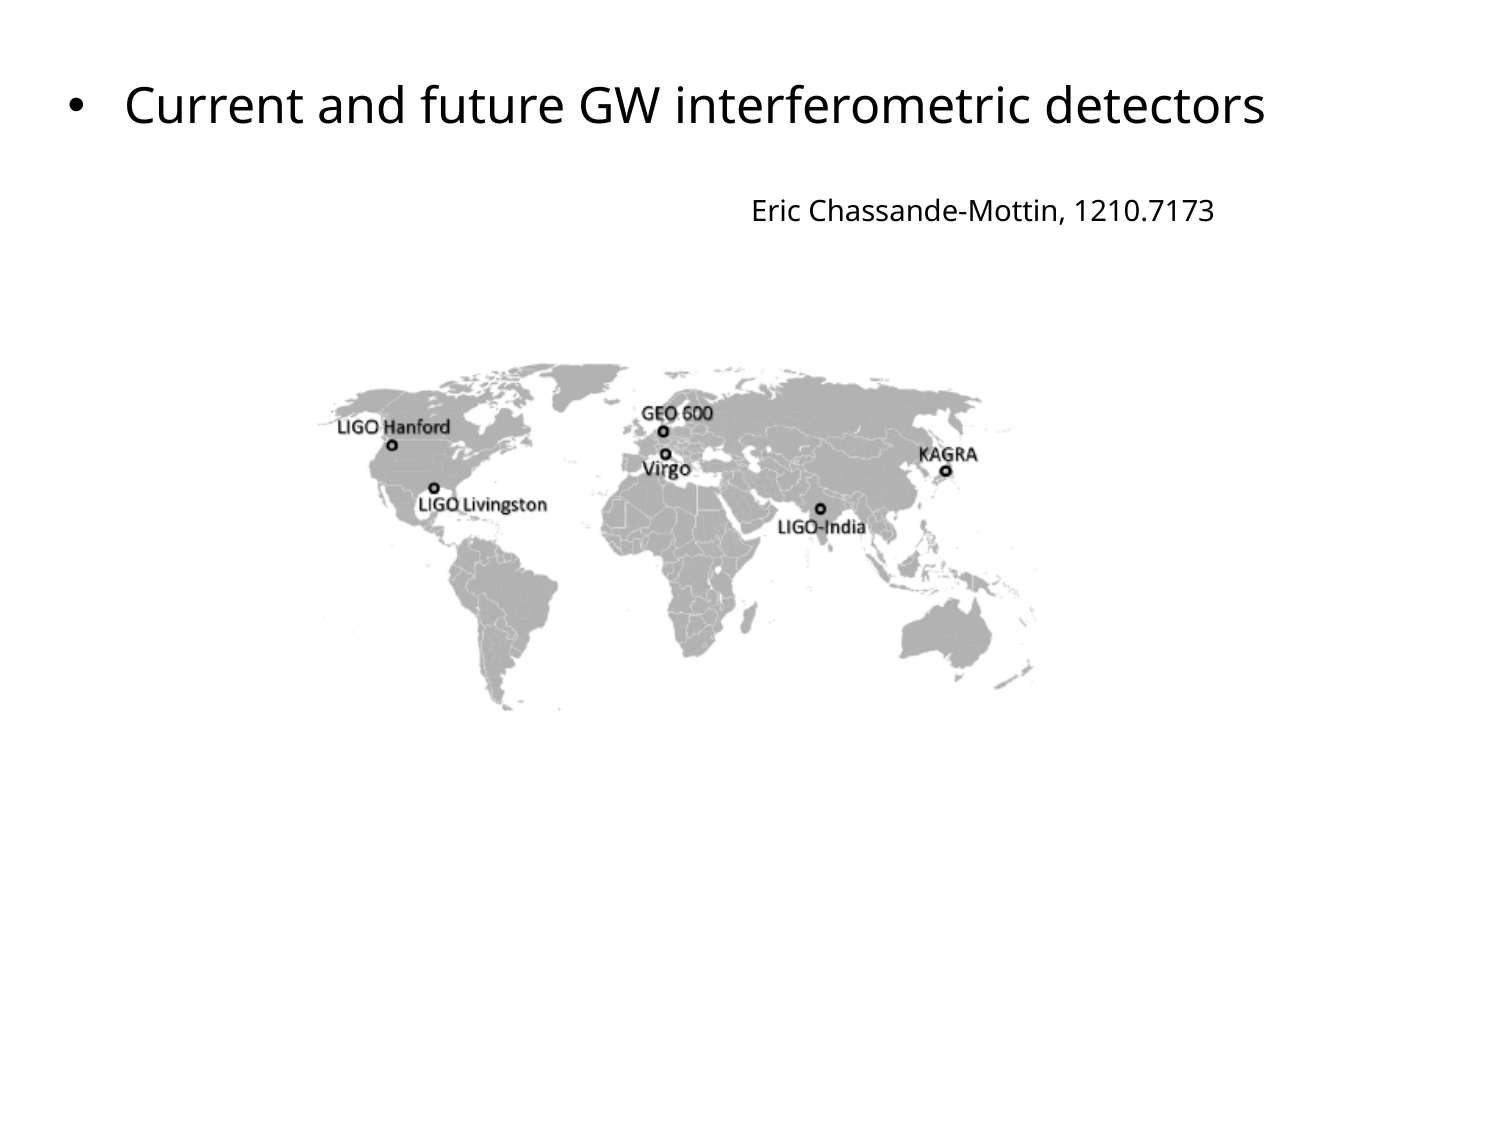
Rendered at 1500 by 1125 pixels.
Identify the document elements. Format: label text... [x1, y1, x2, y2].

text_box Eric Chassande-Mottin, 1210.7173 [726, 184, 1241, 235]
picture [265, 278, 1105, 742]
text_box Current and future GW interferometric detectors [53, 66, 1403, 149]
